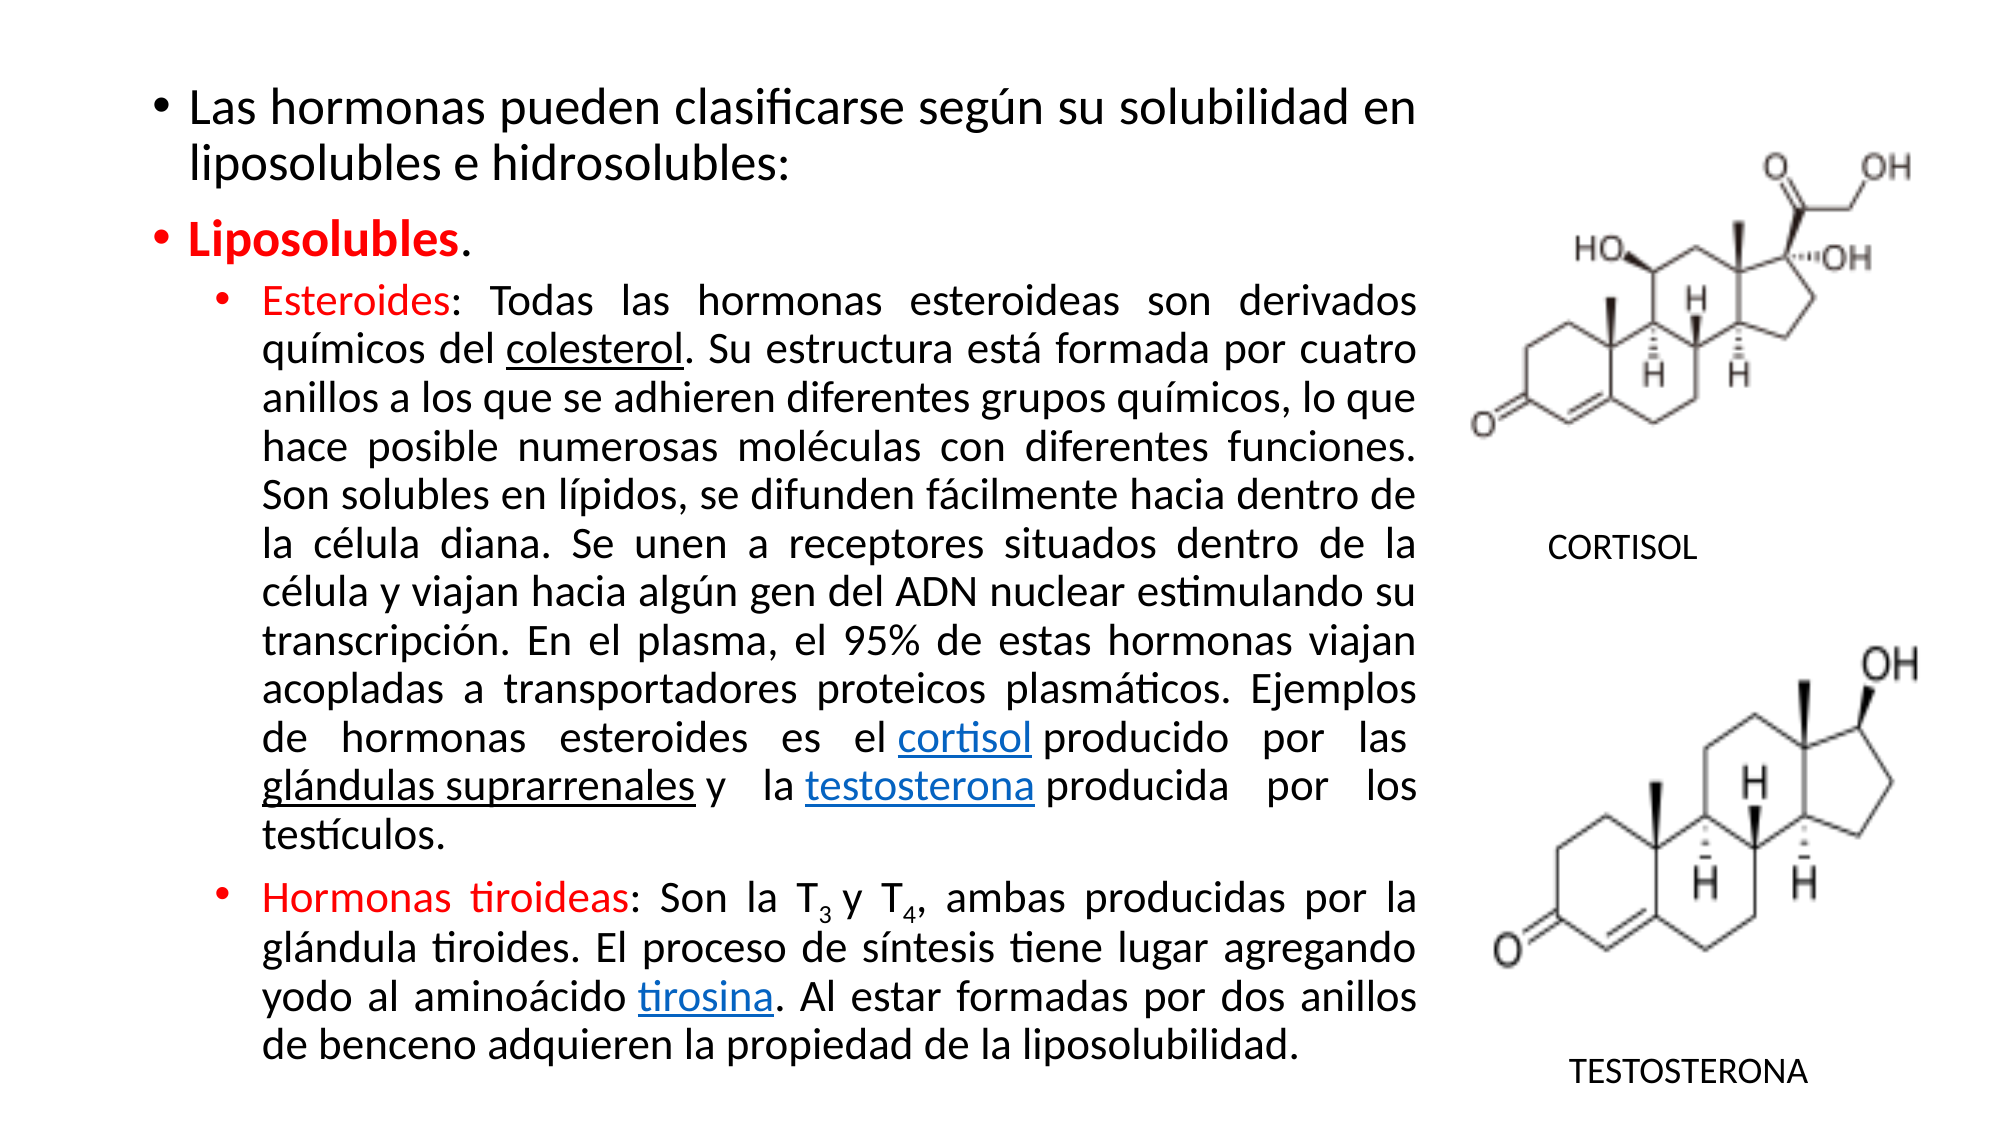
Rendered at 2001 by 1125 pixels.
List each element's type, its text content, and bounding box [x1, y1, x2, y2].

text_box TESTOSTERONA [1554, 1038, 1832, 1099]
list Las hormonas pueden clasificarse según su solubilidad en liposolubles e hidrosolubles: Liposolubles. Esteroides: Todas las hormonas esteroideas son derivados químicos del colesterol. Su estructura está formada por cuatro anillos a los que se adhieren diferentes grupos químicos, lo que hace posible numerosas moléculas con diferentes funciones. Son solubles en lípidos, se difunden fácilmente hacia dentro de la célula diana. Se unen a receptores situados dentro de la célula y viajan hacia algún gen del ADN nuclear estimulando su transcripción. En el plasma, el 95% de estas hormonas viajan acopladas a transportadores proteicos plasmáticos. Ejemplos de hormonas esteroides es el cortisol producido por las glándulas suprarrenales y la testosterona producida por los testículos. Hormonas tiroideas: Son la T3 y T4, ambas producidas por la glándula tiroides. El proceso de síntesis tiene lugar agregando yodo al aminoácido tirosina. Al estar formadas por dos anillos de benceno adquieren la propiedad de la liposolubilidad. [137, 71, 1433, 1097]
picture [1451, 132, 1932, 462]
text_box CORTISOL [1533, 514, 1722, 575]
picture [1481, 631, 1932, 986]
